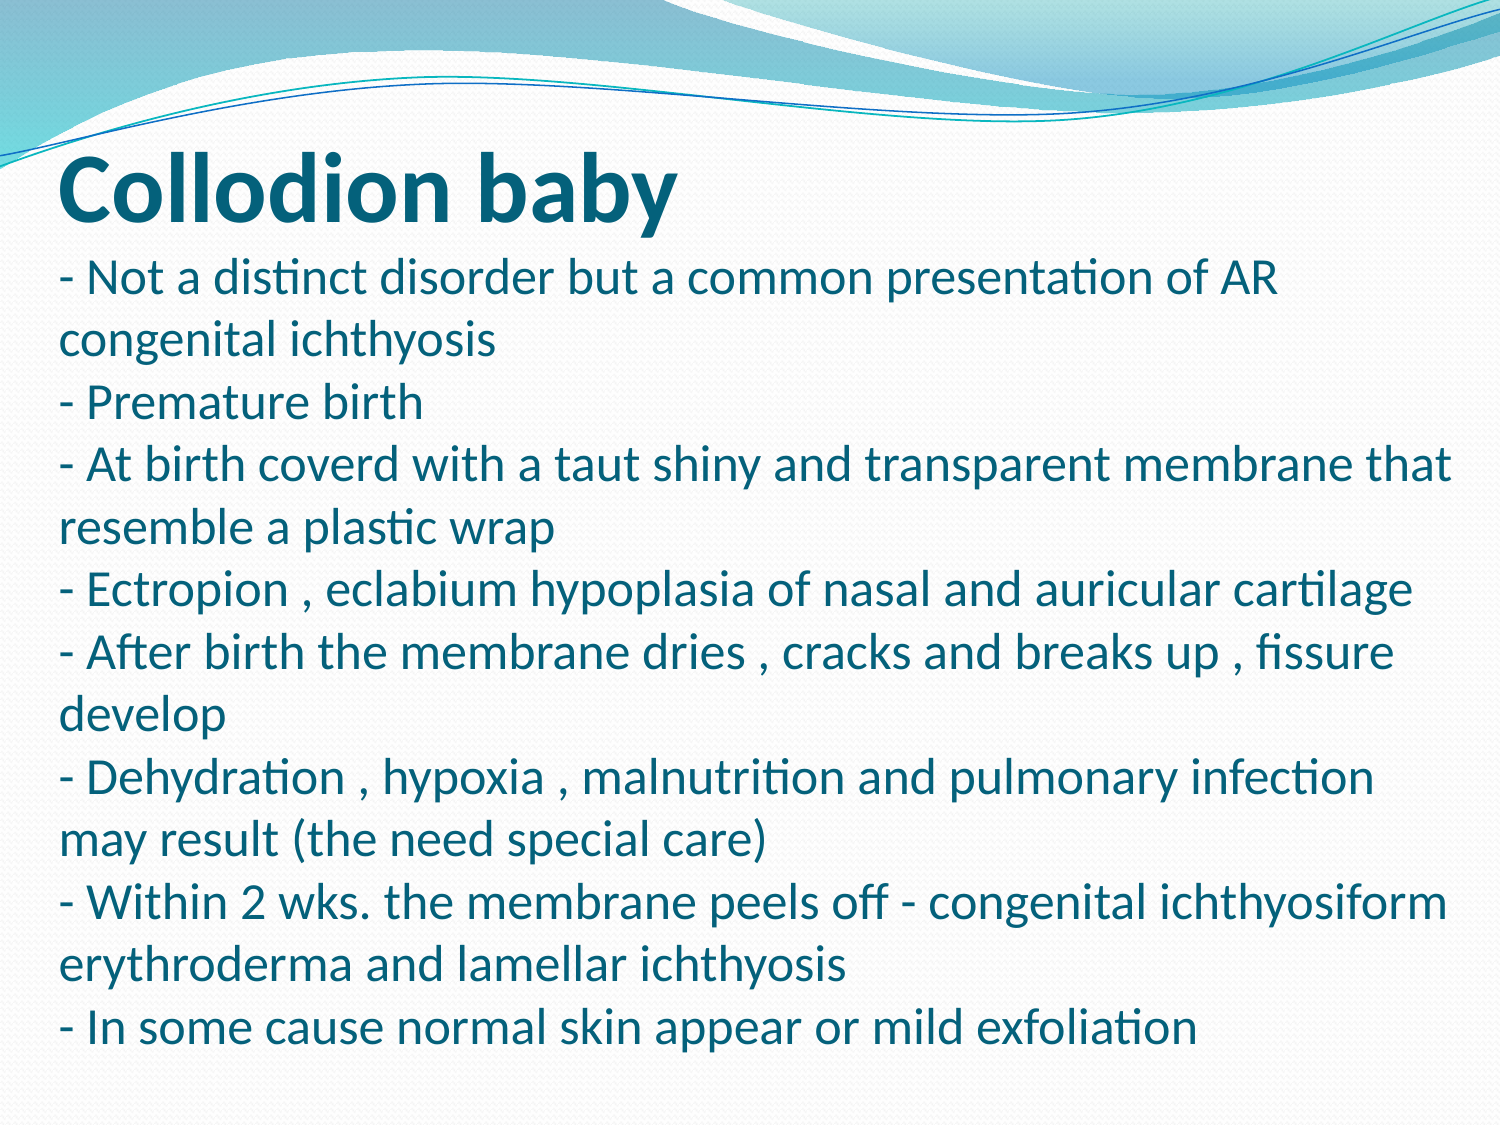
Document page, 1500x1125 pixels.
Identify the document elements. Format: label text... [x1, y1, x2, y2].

title Collodion baby - Not a distinct disorder but a common presentation of AR congenital ichthyosis - Premature birth - At birth coverd with a taut shiny and transparent membrane that resemble a plastic wrap - Ectropion , eclabium hypoplasia of nasal and auricular cartilage - After birth the membrane dries , cracks and breaks up , fissure develop - Dehydration , hypoxia , malnutrition and pulmonary infection may result (the need special care) - Within 2 wks. the membrane peels off - congenital ichthyosiform erythroderma and lamellar ichthyosis - In some cause normal skin appear or mild exfoliation [58, 0, 1465, 1055]
